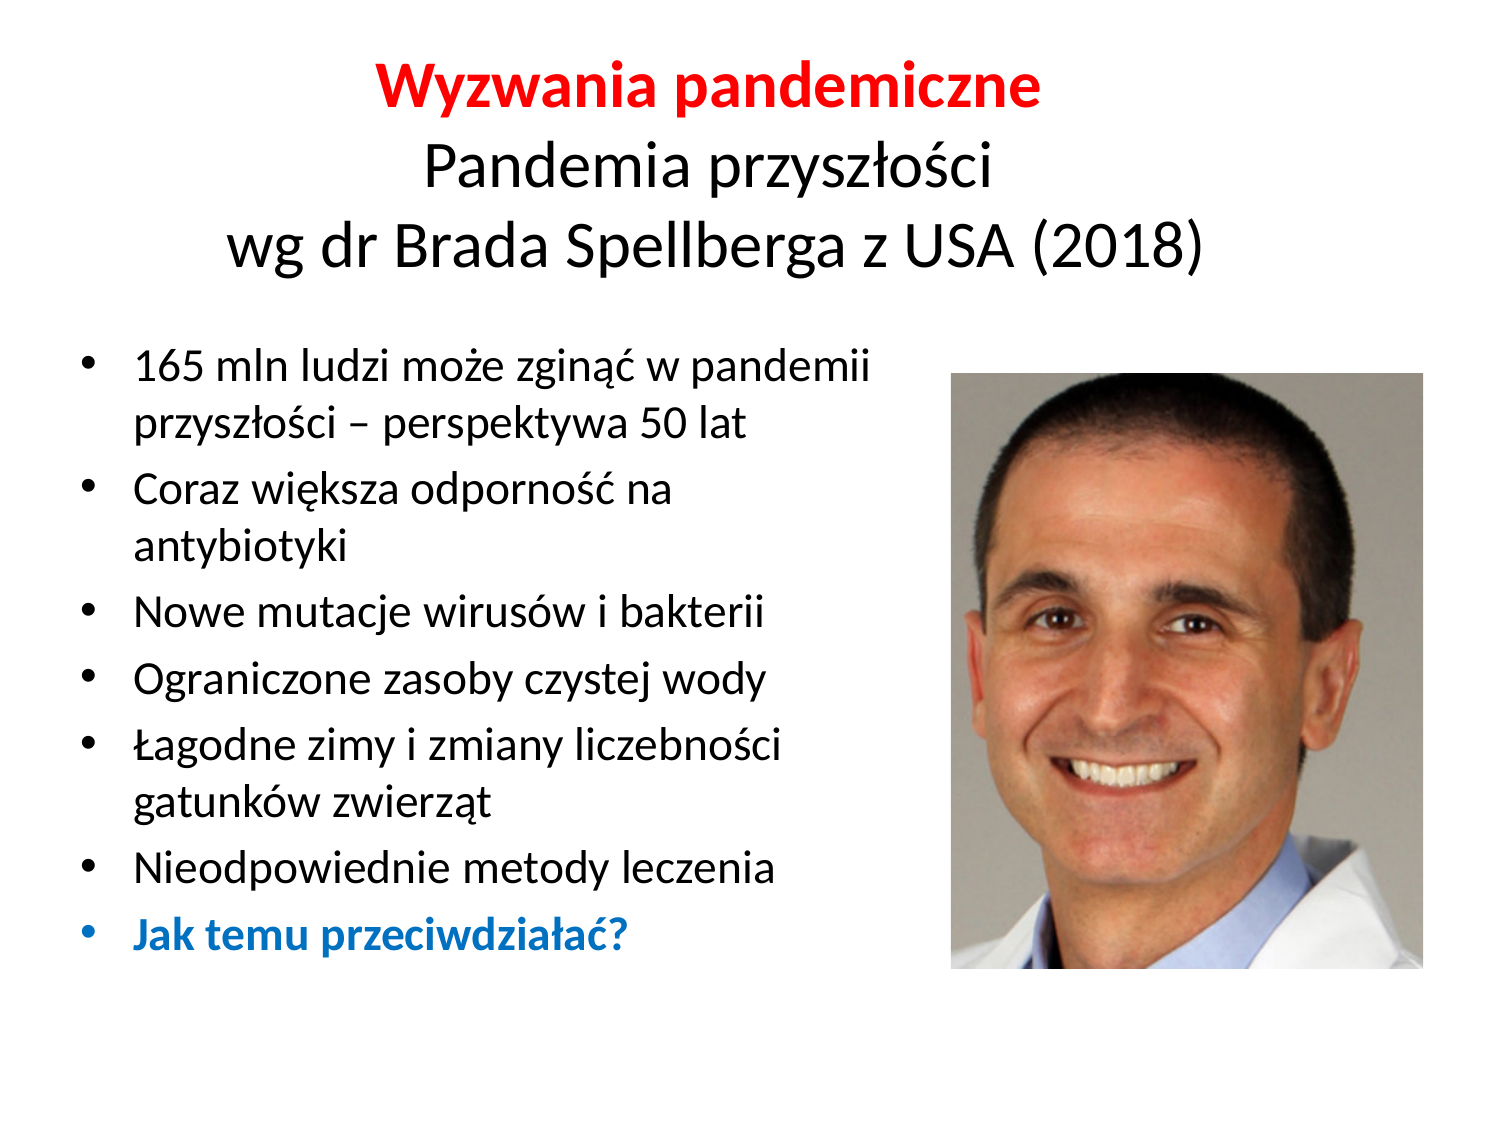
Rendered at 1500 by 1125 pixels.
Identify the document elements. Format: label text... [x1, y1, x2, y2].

list 165 mln ludzi może zginąć w pandemii przyszłości – perspektywa 50 lat Coraz większa odporność na antybiotyki Nowe mutacje wirusów i bakterii Ograniczone zasoby czystej wody Łagodne zimy i zmiany liczebności gatunków zwierząt Nieodpowiednie metody leczenia Jak temu przeciwdziałać? [64, 326, 892, 1029]
title Wyzwania pandemiczne Pandemia przyszłości wg dr Brada Spellberga z USA (2018) [17, 30, 1415, 291]
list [950, 373, 1424, 969]
